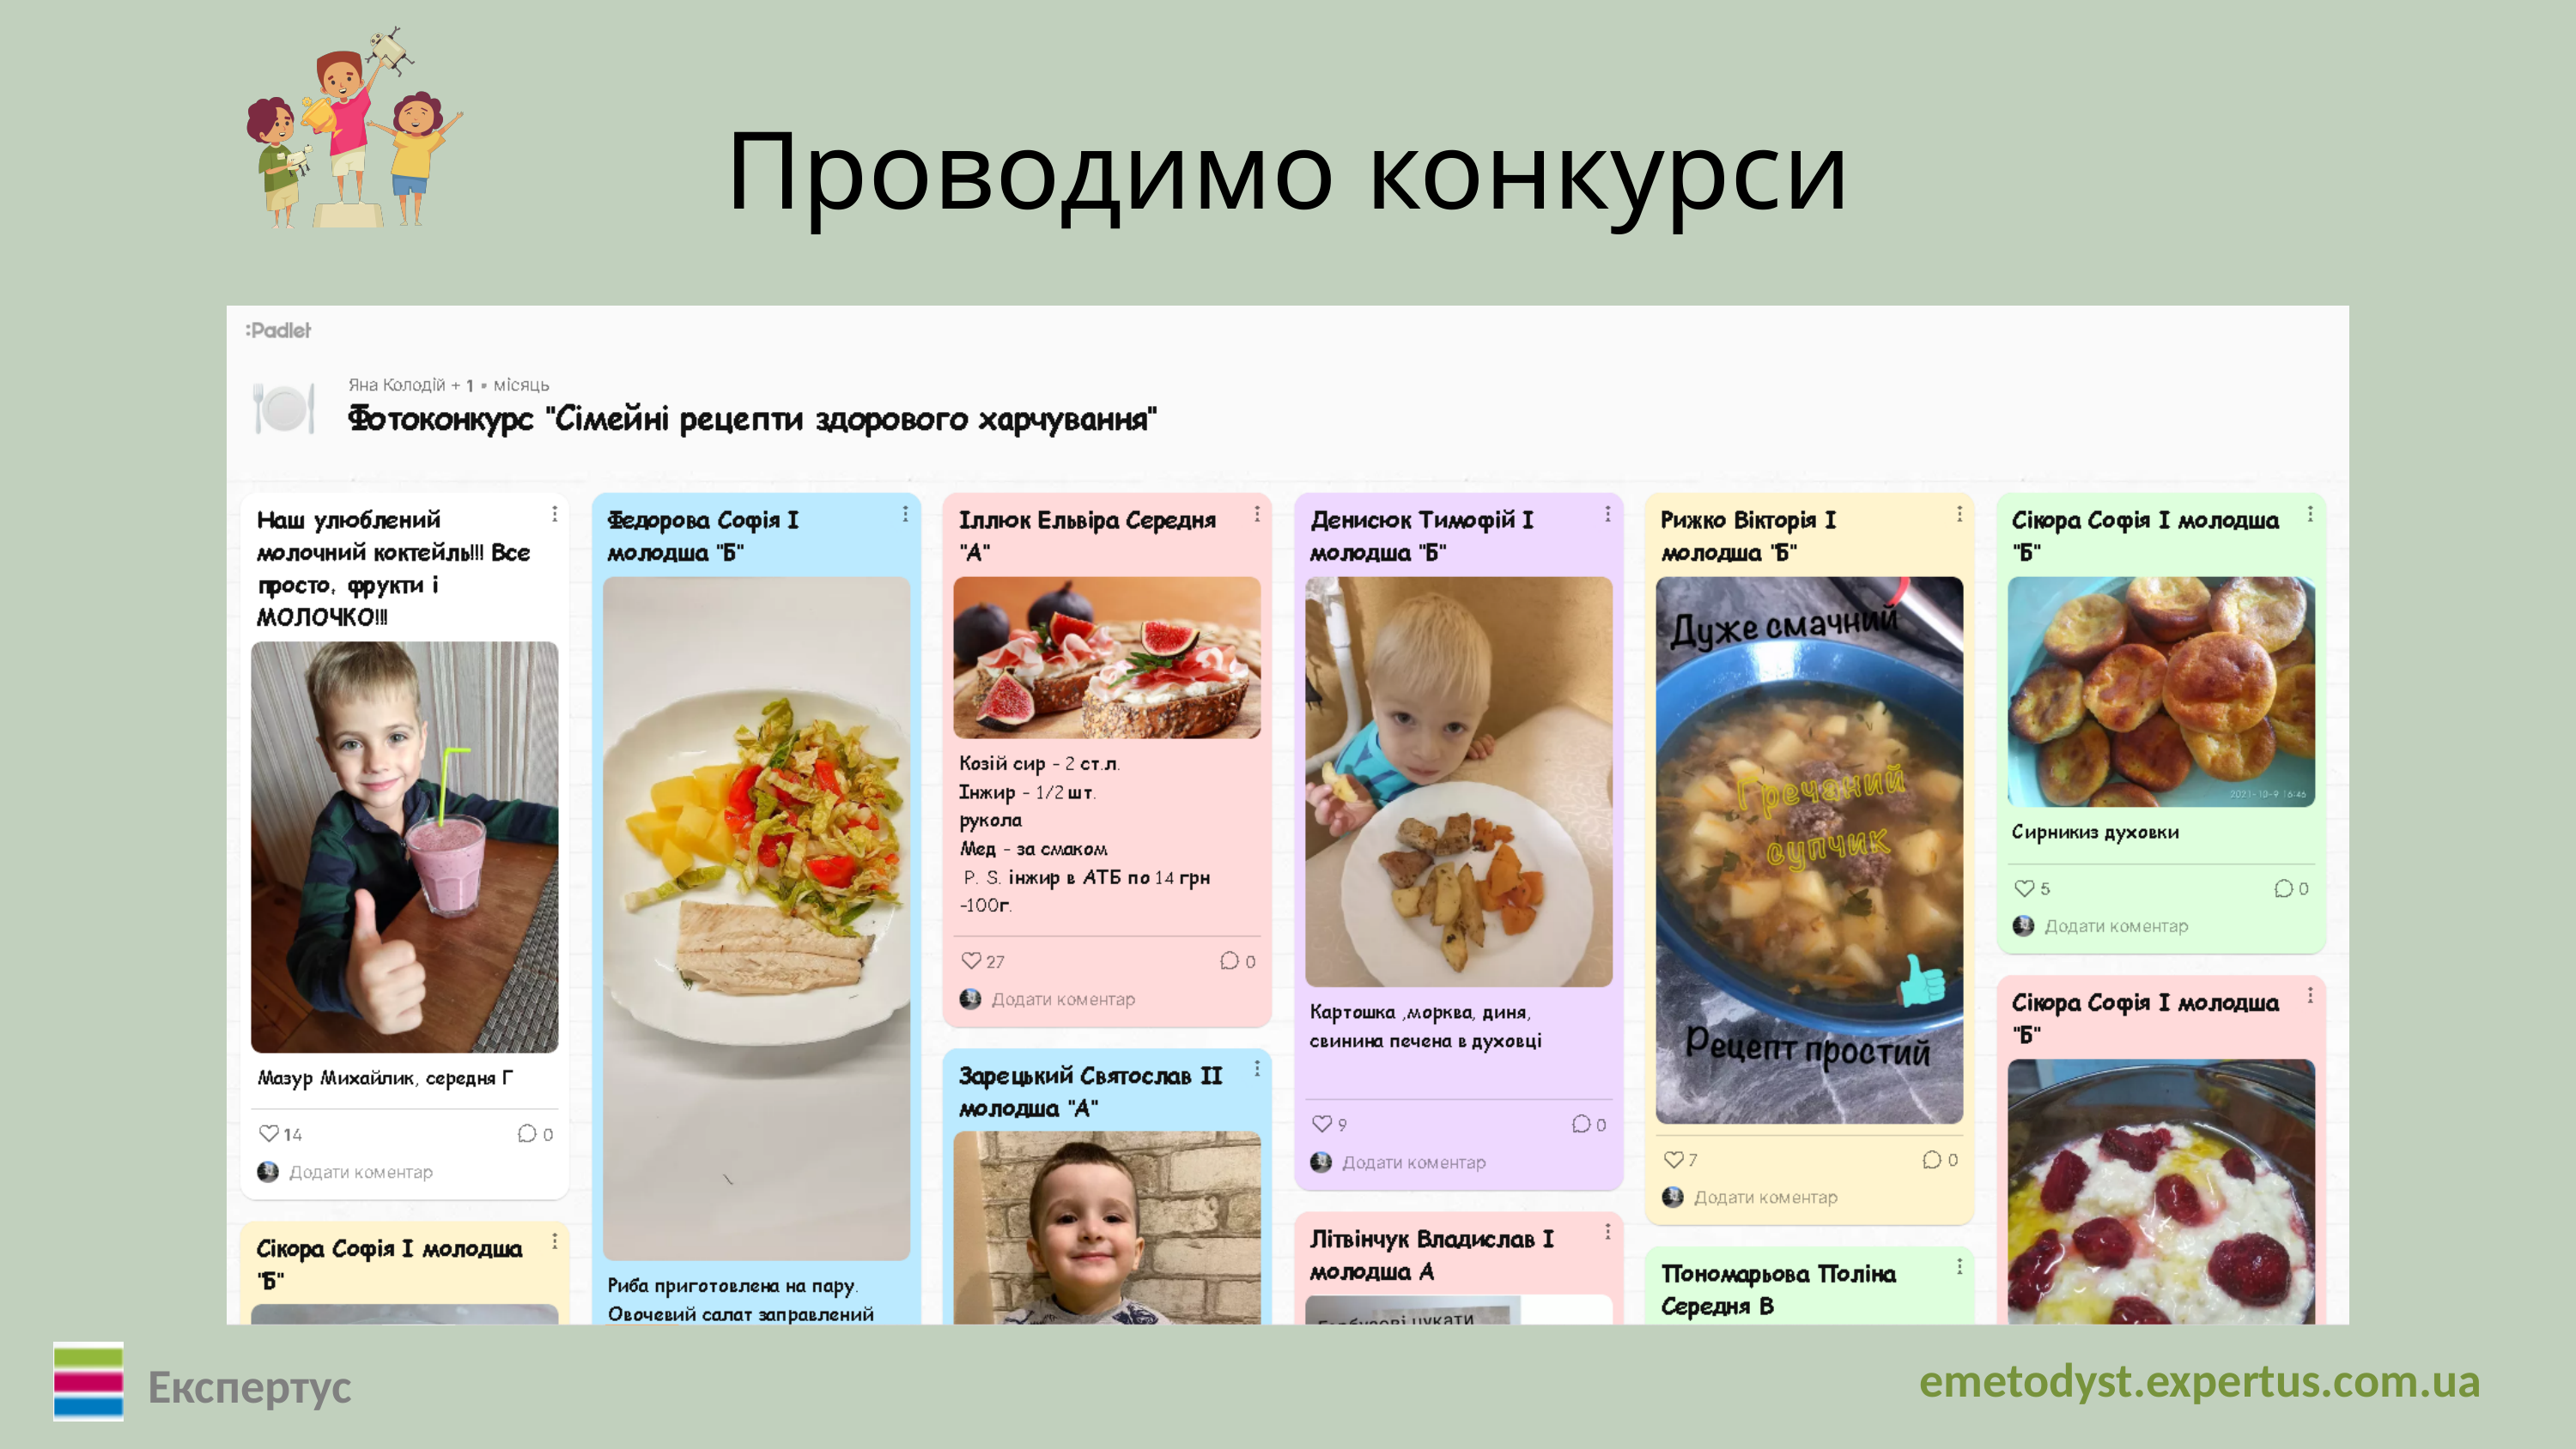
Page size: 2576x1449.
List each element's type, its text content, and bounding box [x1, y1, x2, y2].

picture [53, 1342, 124, 1422]
text_box Проводимо конкурси [494, 80, 2082, 231]
text_box emetodyst.expertus.com.ua [1906, 1343, 2512, 1414]
picture [226, 305, 2350, 1325]
text_box Експертус [135, 1348, 371, 1419]
picture [246, 26, 464, 228]
